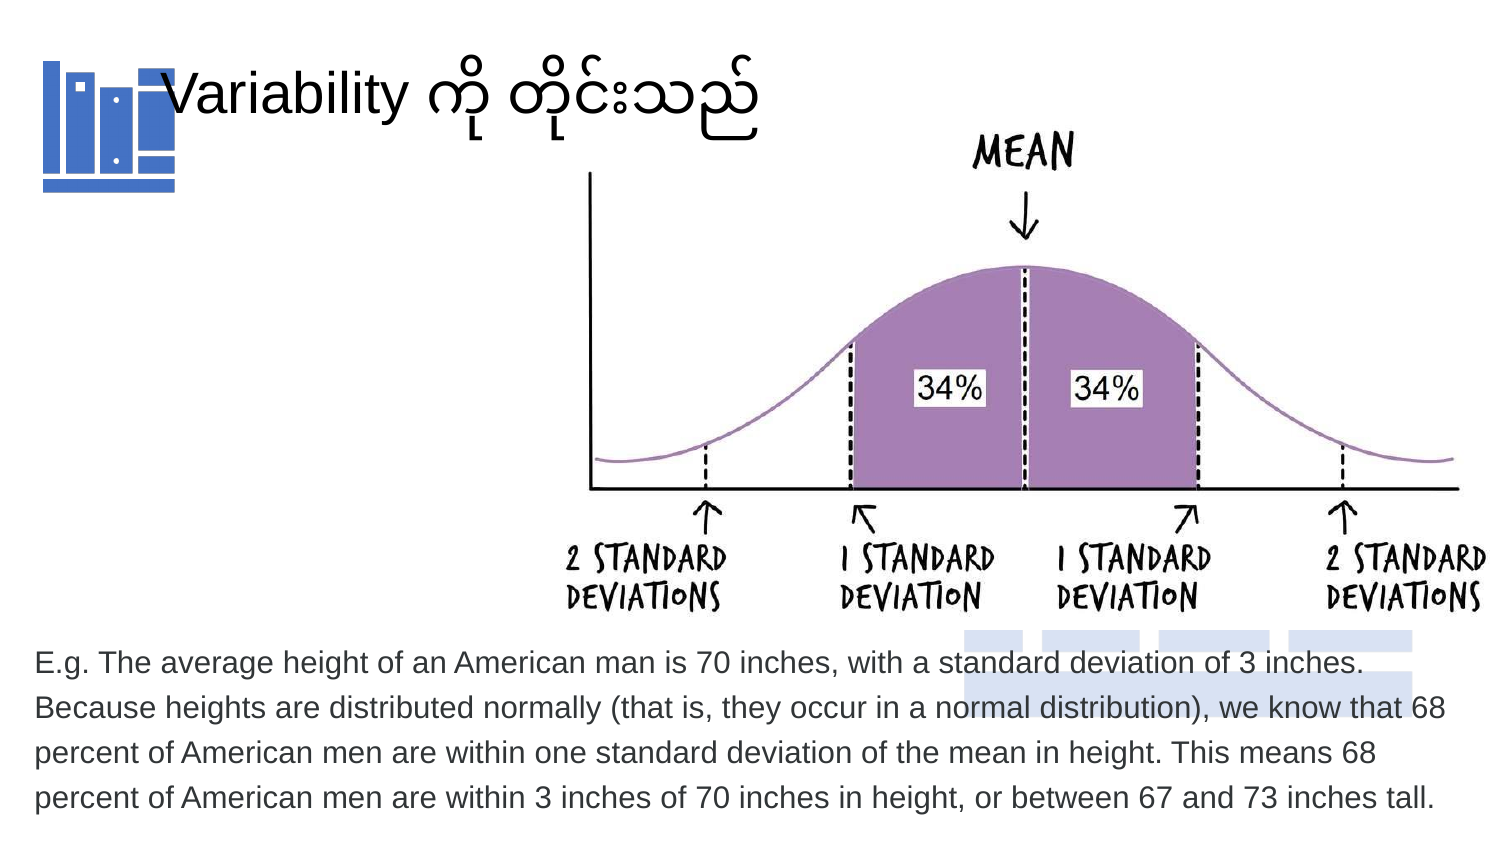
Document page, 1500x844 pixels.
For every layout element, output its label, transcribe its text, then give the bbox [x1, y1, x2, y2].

picture [17, 35, 200, 218]
title Variability ကို တိုင်းသည် [149, 33, 1048, 157]
picture [546, 109, 1500, 630]
list E.g. The average height of an American man is 70 inches, with a standard deviation of 3 inches. Because heights are distributed normally (that is, they occur in a normal distribution), we know that 68 percent of American men are within one standard deviation of the mean in height. This means 68 percent of American men are within 3 inches of 70 inches in height, or between 67 and 73 inches tall. [23, 629, 1477, 844]
